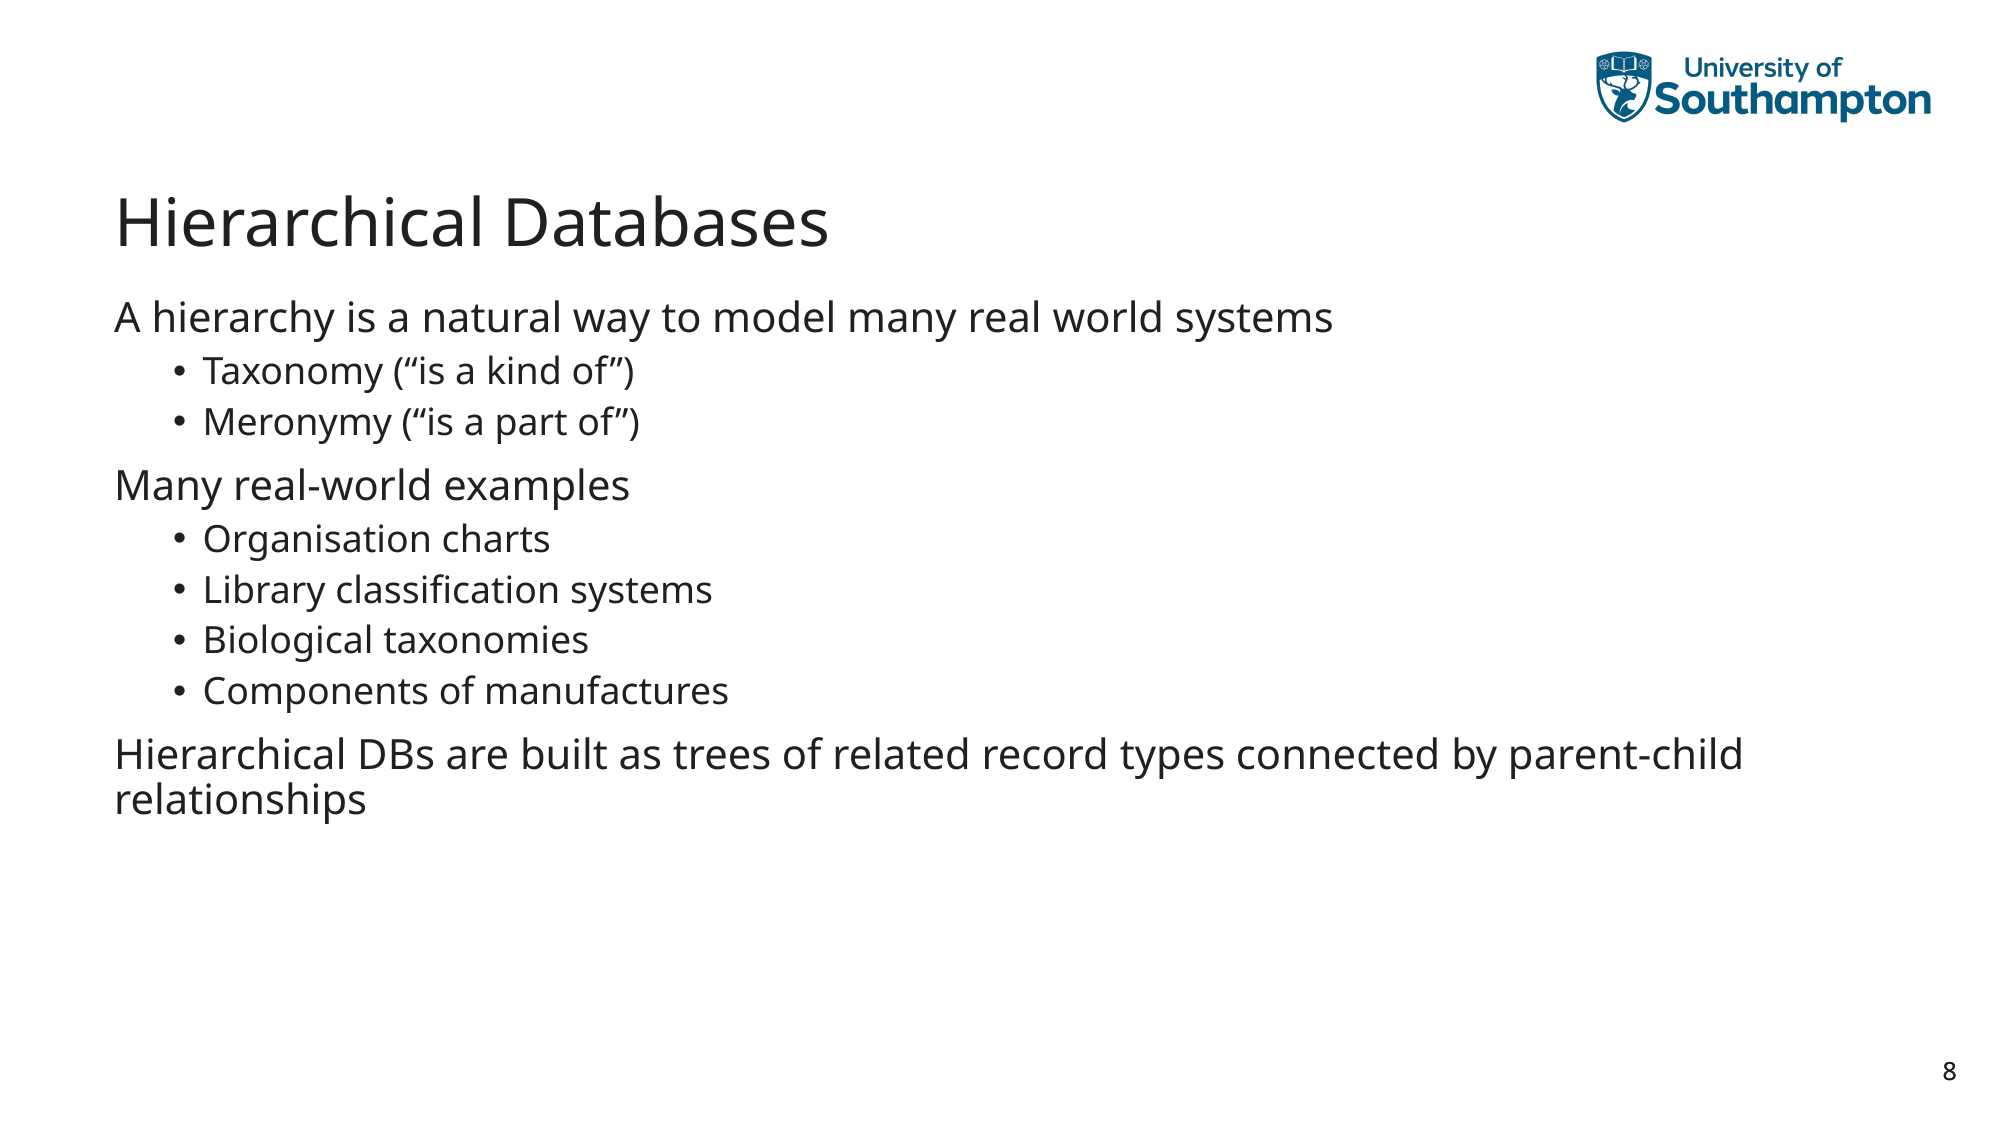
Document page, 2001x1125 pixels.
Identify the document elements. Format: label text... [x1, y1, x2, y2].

picture [1823, 97, 1830, 113]
picture [1730, 97, 1736, 113]
picture [1600, 80, 1617, 111]
picture [1607, 76, 1624, 88]
picture [1689, 97, 1698, 108]
picture [1847, 97, 1857, 108]
picture [1527, 0, 2000, 220]
picture [1758, 97, 1766, 113]
picture [1808, 97, 1815, 113]
picture [1626, 78, 1648, 111]
picture [1782, 97, 1791, 108]
slide_number 8 [1897, 1046, 1969, 1094]
picture [1626, 76, 1636, 88]
title Hierarchical Databases [102, 113, 1898, 268]
picture [1890, 97, 1900, 108]
list A hierarchy is a natural way to model many real world systems Taxonomy (“is a kind of”) Meronymy (“is a part of”) Many real-world examples Organisation charts Library classification systems Biological taxonomies Components of manufactures Hierarchical DBs are built as trees of related record types connected by parent-child relationships [102, 290, 1898, 1024]
